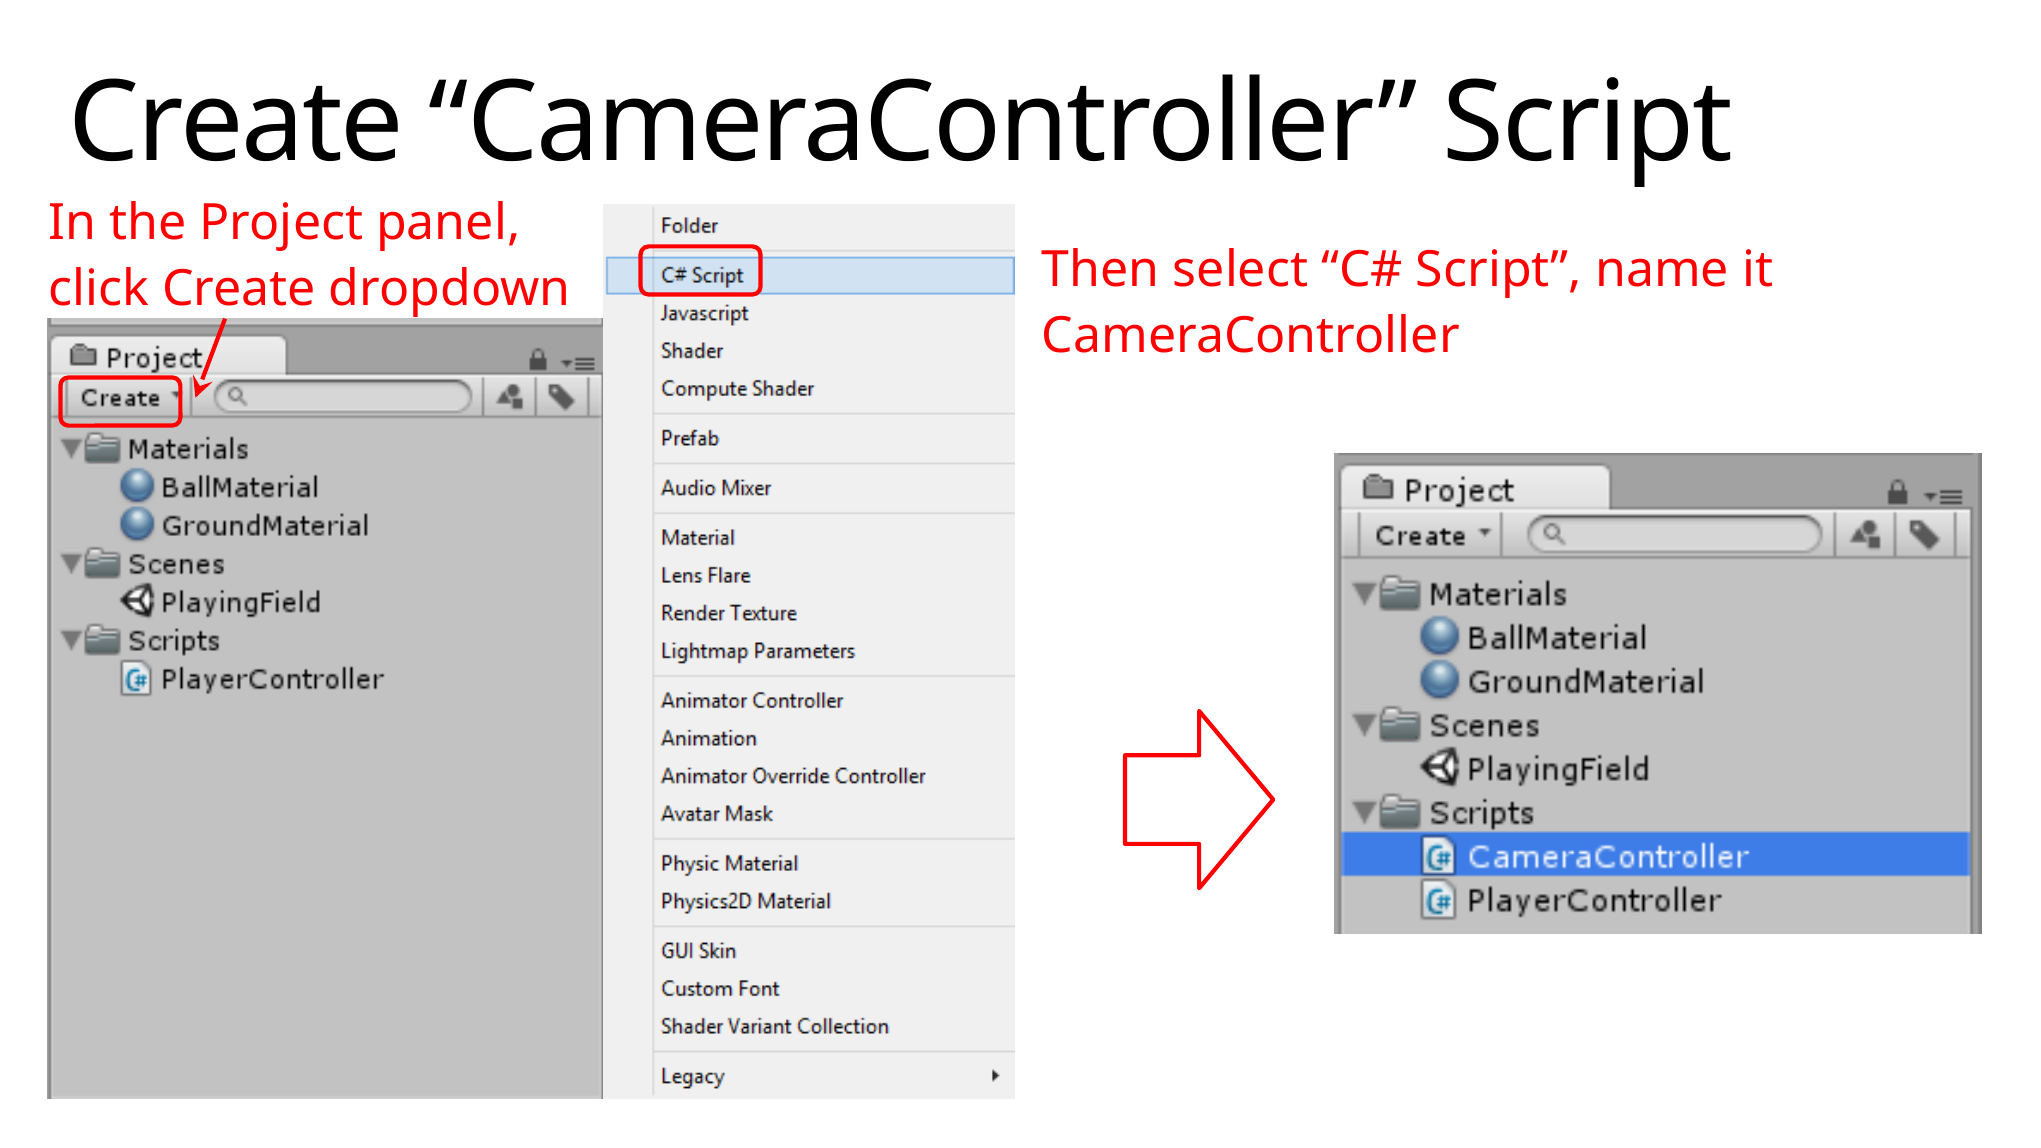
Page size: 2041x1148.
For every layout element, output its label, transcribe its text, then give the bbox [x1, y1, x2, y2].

picture [1334, 453, 1982, 934]
text_box In the Project panel, click Create dropdown [18, 171, 601, 341]
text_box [195, 318, 226, 399]
title Create “CameraController” Script [45, 48, 1996, 199]
text_box Then select “C# Script”, name it CameraController [1015, 218, 1804, 388]
picture [46, 204, 1015, 1099]
text_box [1124, 710, 1274, 889]
